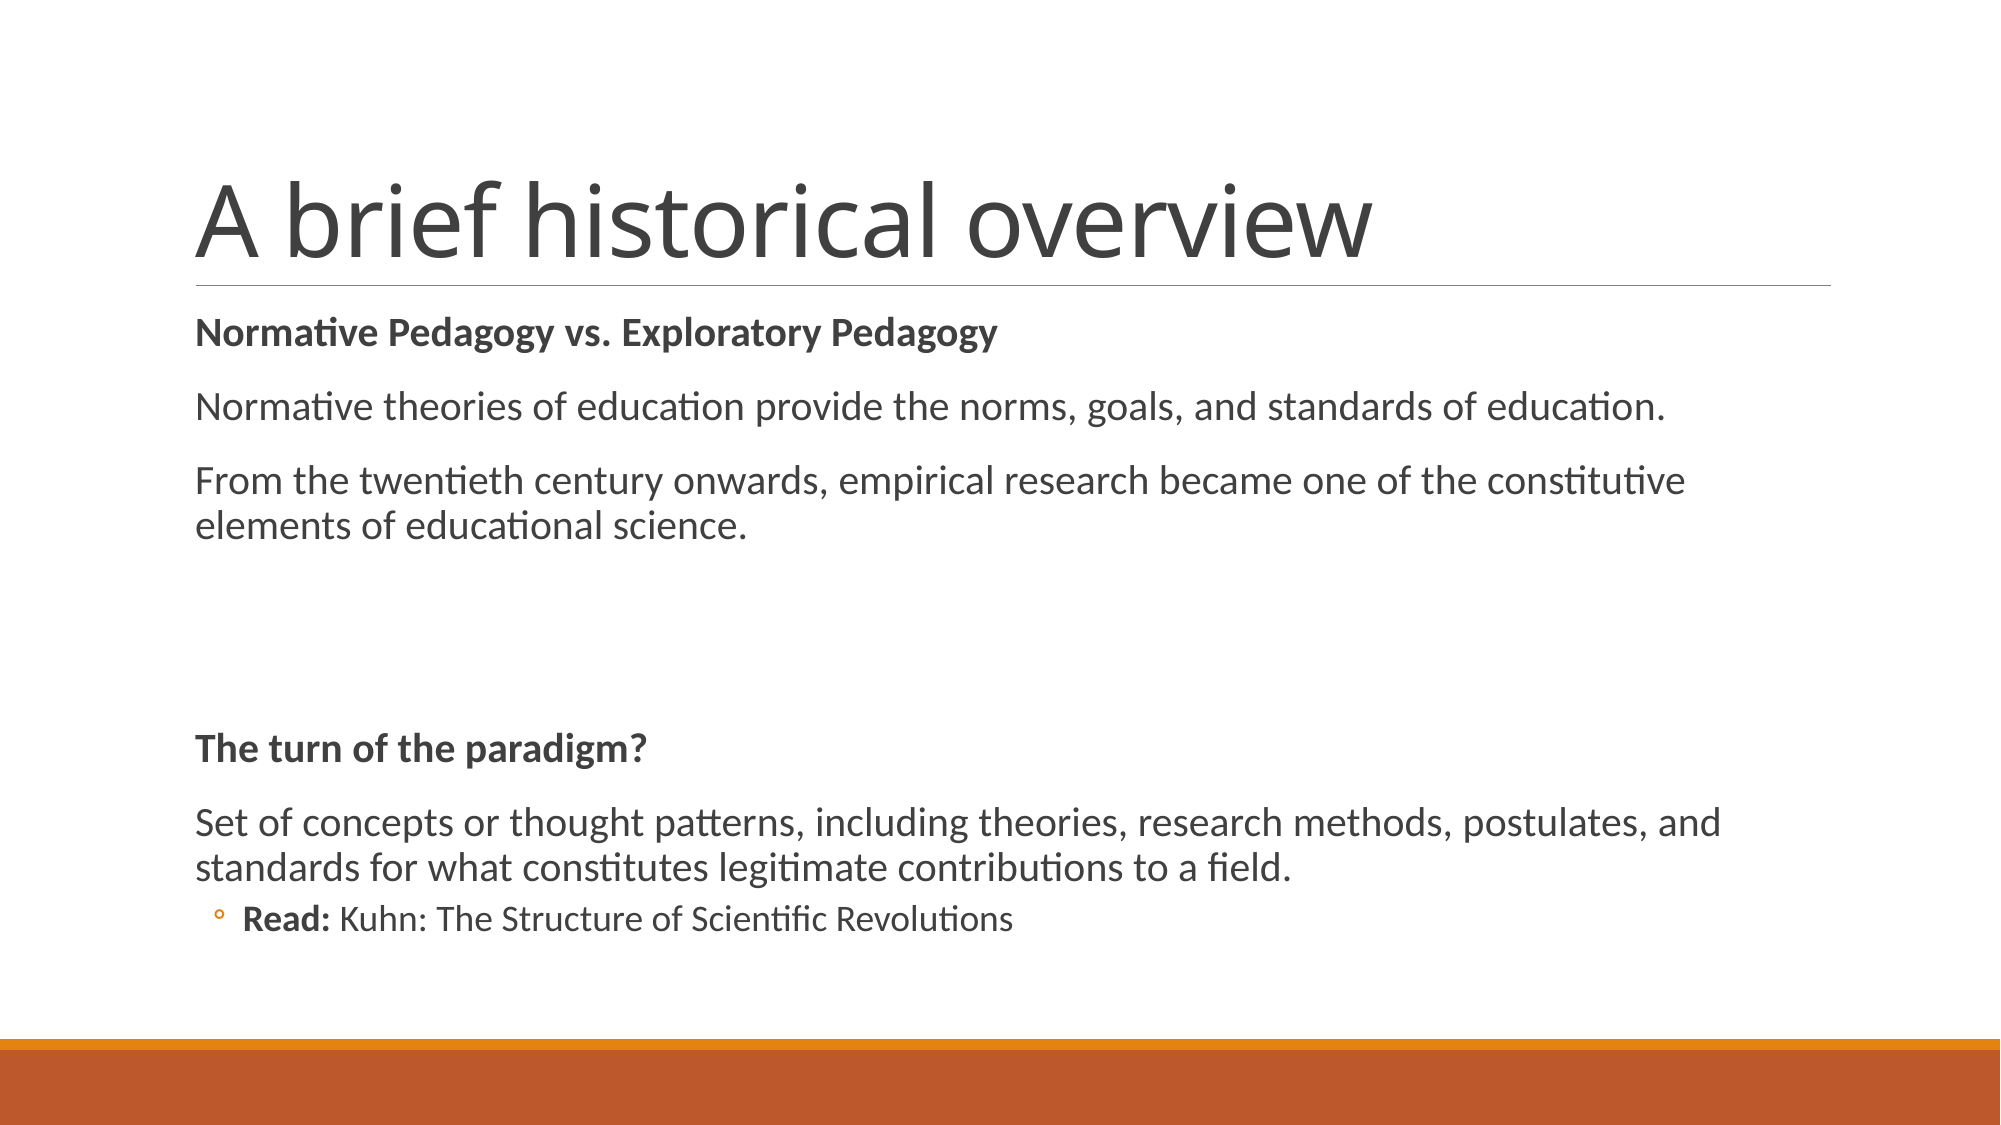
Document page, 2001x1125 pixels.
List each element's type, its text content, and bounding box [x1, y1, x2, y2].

list Normative Pedagogy vs. Exploratory Pedagogy Normative theories of education provide the norms, goals, and standards of education. From the twentieth century onwards, empirical research became one of the constitutive elements of educational science. The turn of the paradigm? Set of concepts or thought patterns, including theories, research methods, postulates, and standards for what constitutes legitimate contributions to a field. Read: Kuhn: The Structure of Scientific Revolutions [180, 302, 1830, 963]
title A brief historical overview [180, 47, 1830, 285]
